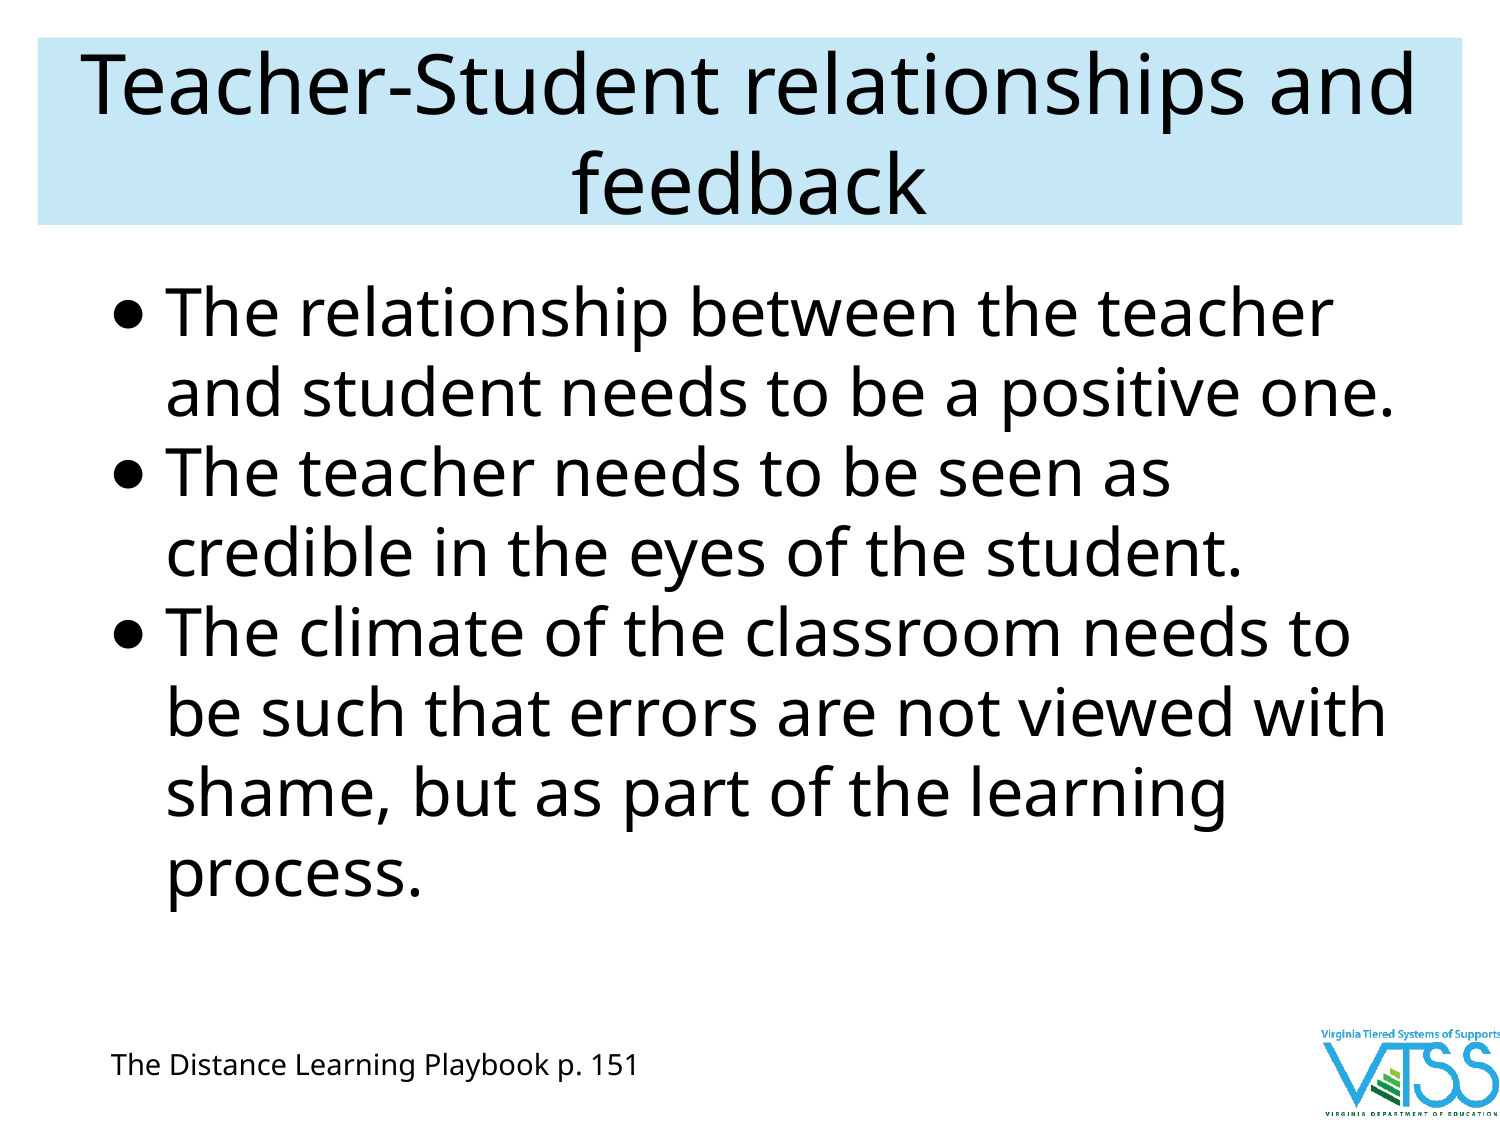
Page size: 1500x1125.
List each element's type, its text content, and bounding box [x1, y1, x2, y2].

title Teacher-Student relationships and feedback [37, 37, 1463, 225]
picture [1321, 1029, 1500, 1116]
list The relationship between the teacher and student needs to be a positive one. The teacher needs to be seen as credible in the eyes of the student. The climate of the classroom needs to be such that errors are not viewed with shame, but as part of the learning process. [75, 262, 1425, 1013]
text_box The Distance Learning Playbook p. 151 [95, 1031, 1299, 1097]
